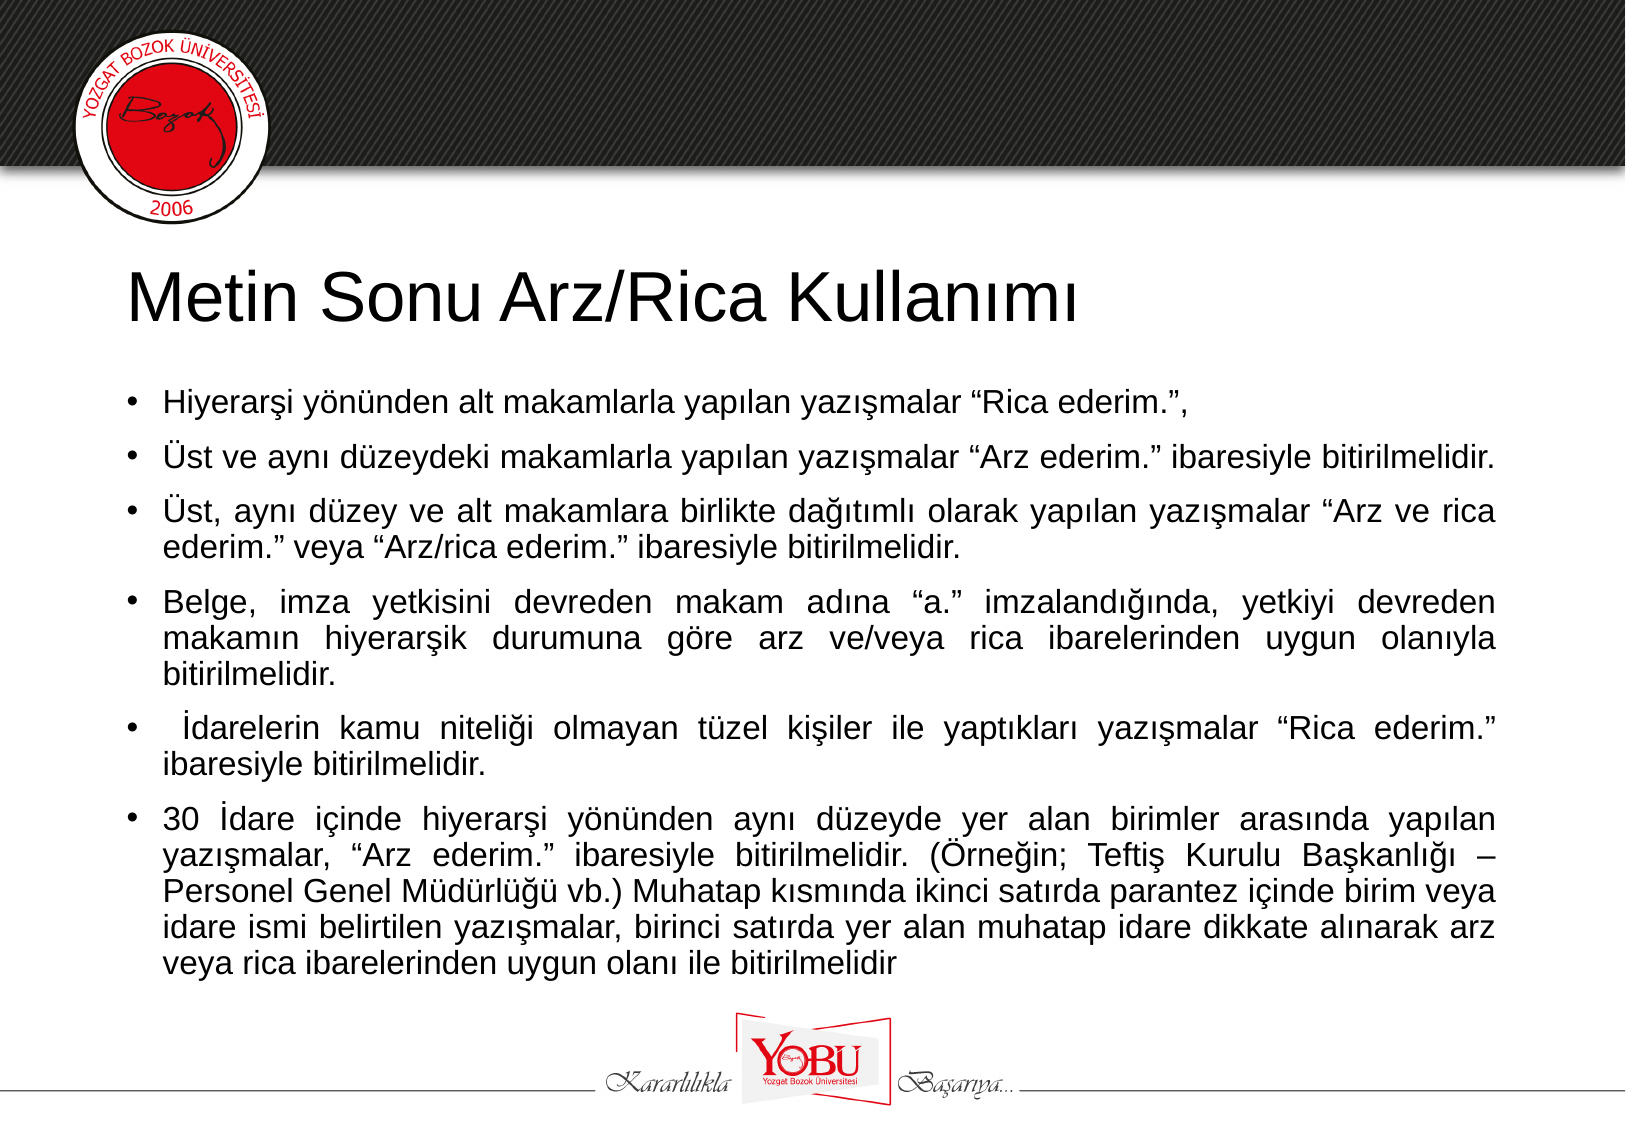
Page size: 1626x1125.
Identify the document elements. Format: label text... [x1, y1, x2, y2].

title Metin Sonu Arz/Rica Kullanımı [111, 249, 1514, 348]
list Hiyerarşi yönünden alt makamlarla yapılan yazışmalar “Rica ederim.”, Üst ve aynı düzeydeki makamlarla yapılan yazışmalar “Arz ederim.” ibaresiyle bitirilmelidir. Üst, aynı düzey ve alt makamlara birlikte dağıtımlı olarak yapılan yazışmalar “Arz ve rica ederim.” veya “Arz/rica ederim.” ibaresiyle bitirilmelidir. Belge, imza yetkisini devreden makam adına “a.” imzalandığında, yetkiyi devreden makamın hiyerarşik durumuna göre arz ve/veya rica ibarelerinden uygun olanıyla bitirilmelidir. İdarelerin kamu niteliği olmayan tüzel kişiler ile yaptıkları yazışmalar “Rica ederim.” ibaresiyle bitirilmelidir. 30 İdare içinde hiyerarşi yönünden aynı düzeyde yer alan birimler arasında yapılan yazışmalar, “Arz ederim.” ibaresiyle bitirilmelidir. (Örneğin; Teftiş Kurulu Başkanlığı – Personel Genel Müdürlüğü vb.) Muhatap kısmında ikinci satırda parantez içinde birim veya idare ismi belirtilen yazışmalar, birinci satırda yer alan muhatap idare dikkate alınarak arz veya rica ibarelerinden uygun olanı ile bitirilmelidir [111, 377, 1514, 1025]
picture [0, 0, 1626, 1125]
